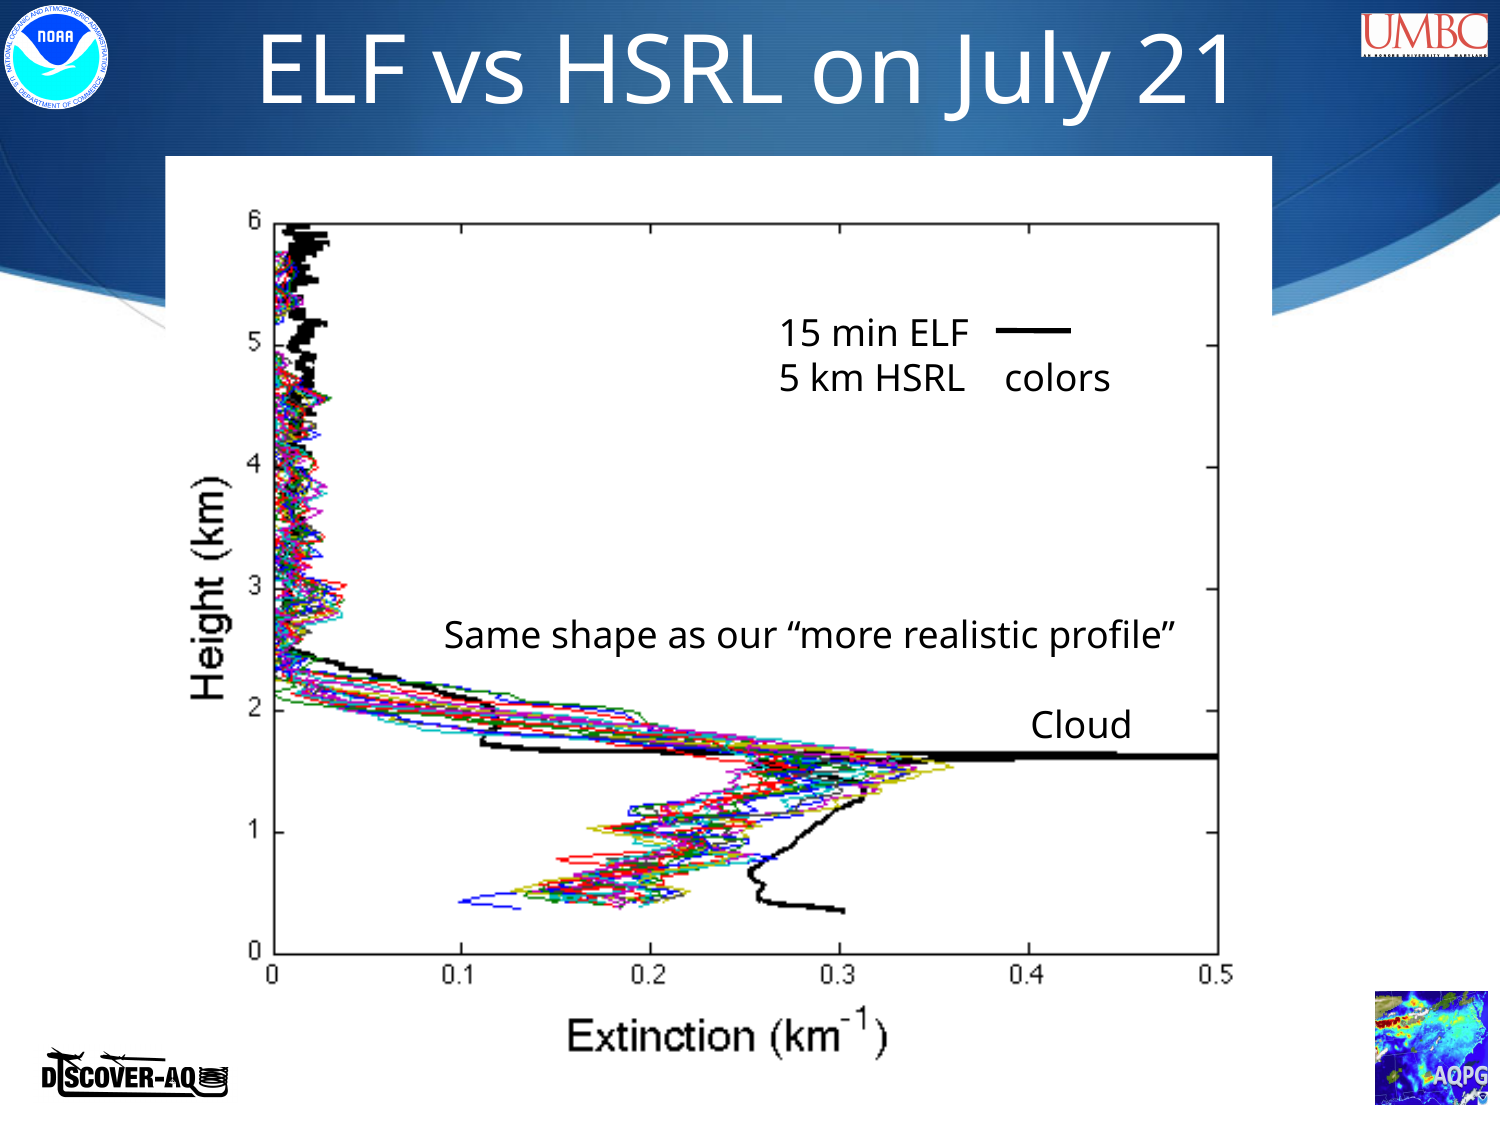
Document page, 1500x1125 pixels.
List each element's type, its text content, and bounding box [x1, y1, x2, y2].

picture [0, 0, 1500, 1125]
title ELF vs HSRL on July 21 [75, 0, 1425, 188]
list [164, 155, 1273, 1068]
